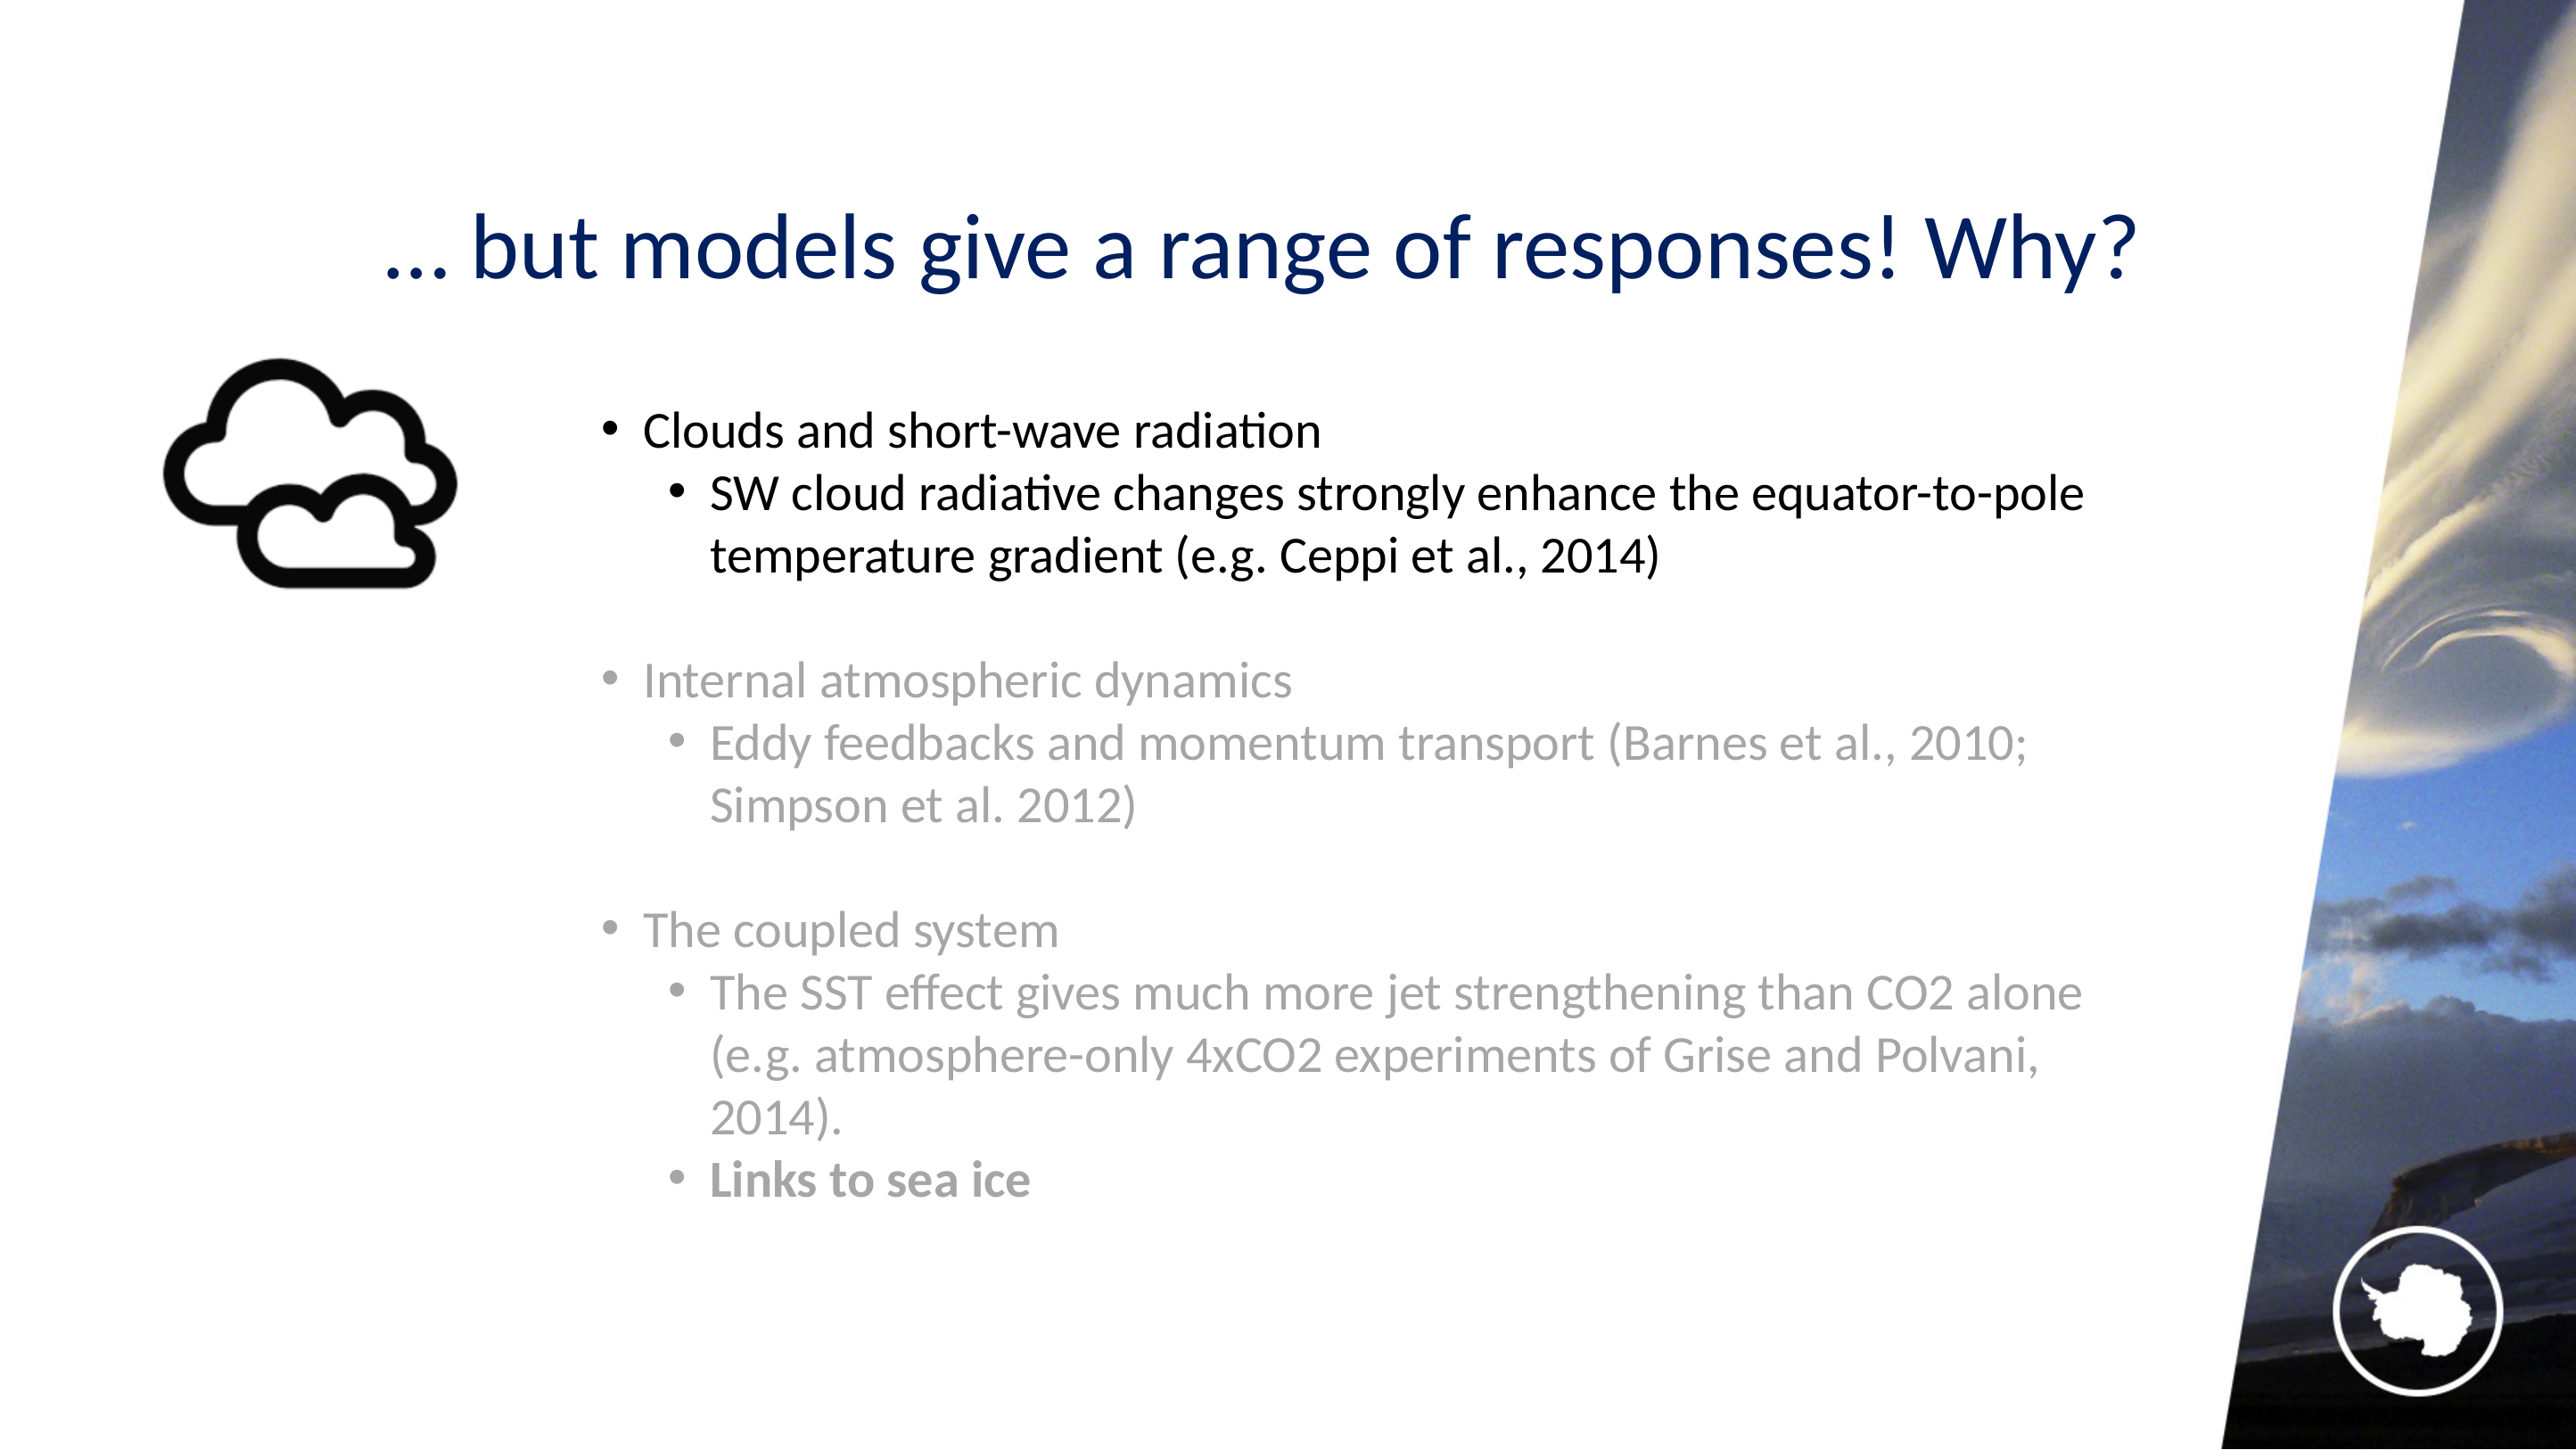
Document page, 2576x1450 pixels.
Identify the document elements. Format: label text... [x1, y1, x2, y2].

title … but models give a range of responses! Why? [308, 136, 2240, 347]
picture [0, 0, 2576, 1449]
text_box Clouds and short-wave radiation SW cloud radiative changes strongly enhance the equator-to-pole temperature gradient (e.g. Ceppi et al., 2014) Internal atmospheric dynamics Eddy feedbacks and momentum transport (Barnes et al., 2010; Simpson et al. 2012) The coupled system The SST effect gives much more jet strengthening than CO2 alone (e.g. atmosphere-only 4xCO2 experiments of Grise and Polvani, 2014). Links to sea ice [588, 390, 2167, 1402]
